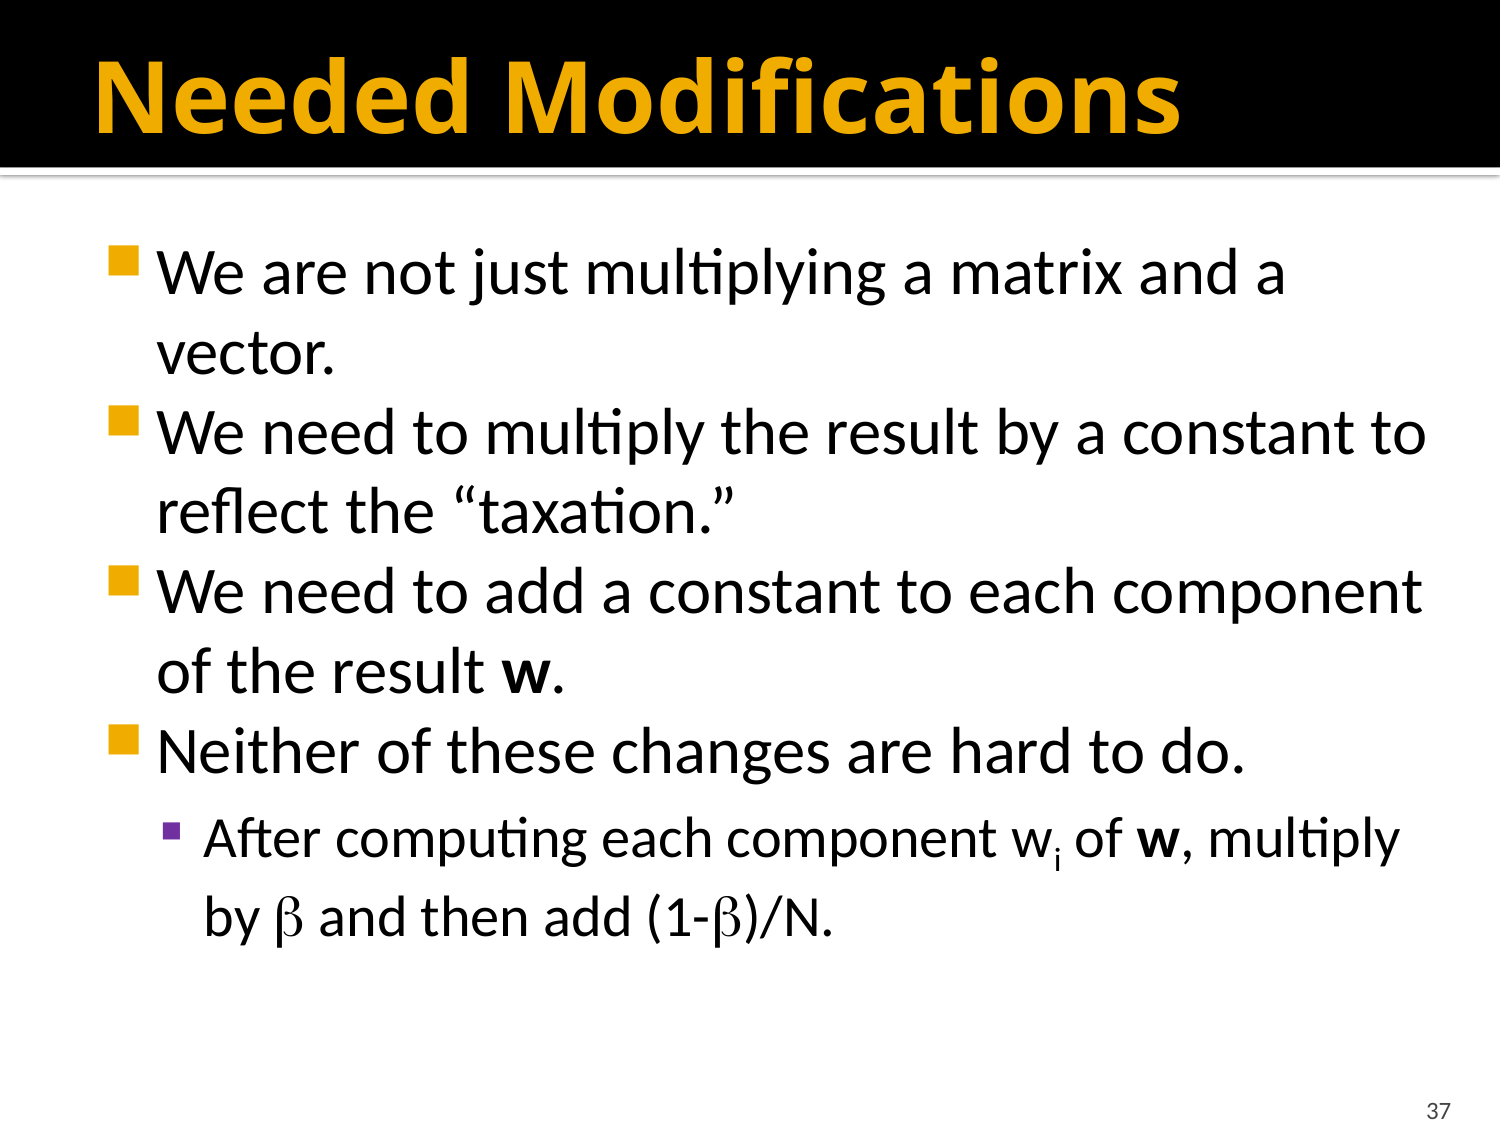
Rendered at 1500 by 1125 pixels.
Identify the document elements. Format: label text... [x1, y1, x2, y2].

slide_number 37 [1345, 1080, 1467, 1125]
list We are not just multiplying a matrix and a vector. We need to multiply the result by a constant to reflect the “taxation.” We need to add a constant to each component of the result w. Neither of these changes are hard to do. After computing each component wi of w, multiply by  and then add (1-)/N. [75, 212, 1475, 1075]
title Needed Modifications [75, 12, 1500, 175]
